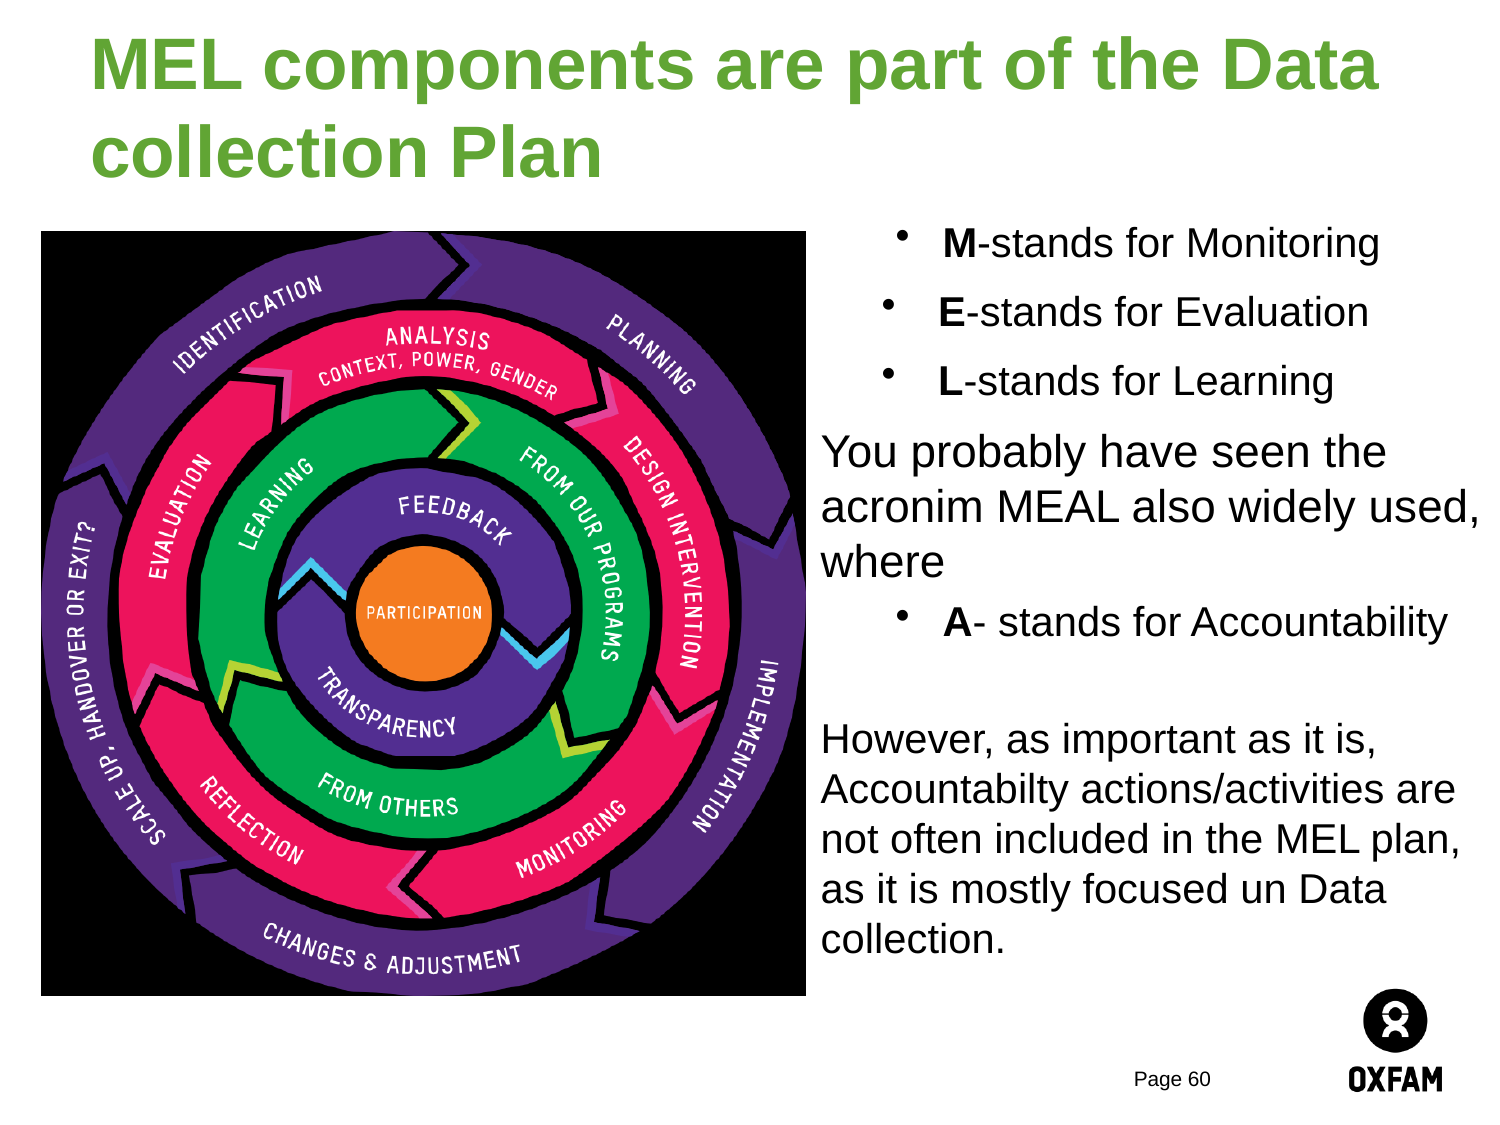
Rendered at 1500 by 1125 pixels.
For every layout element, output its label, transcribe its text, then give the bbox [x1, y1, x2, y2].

picture [1345, 996, 1445, 1095]
picture [40, 230, 806, 996]
list M-stands for Monitoring E-stands for Evaluation L-stands for Learning You probably have seen the acronim MEAL also widely used, where A- stands for Accountability However, as important as it is, Accountabilty actions/activities are not often included in the MEL plan, as it is mostly focused un Data collection. [805, 207, 1500, 996]
title MEL components are part of the Data collection Plan [74, 44, 1426, 164]
